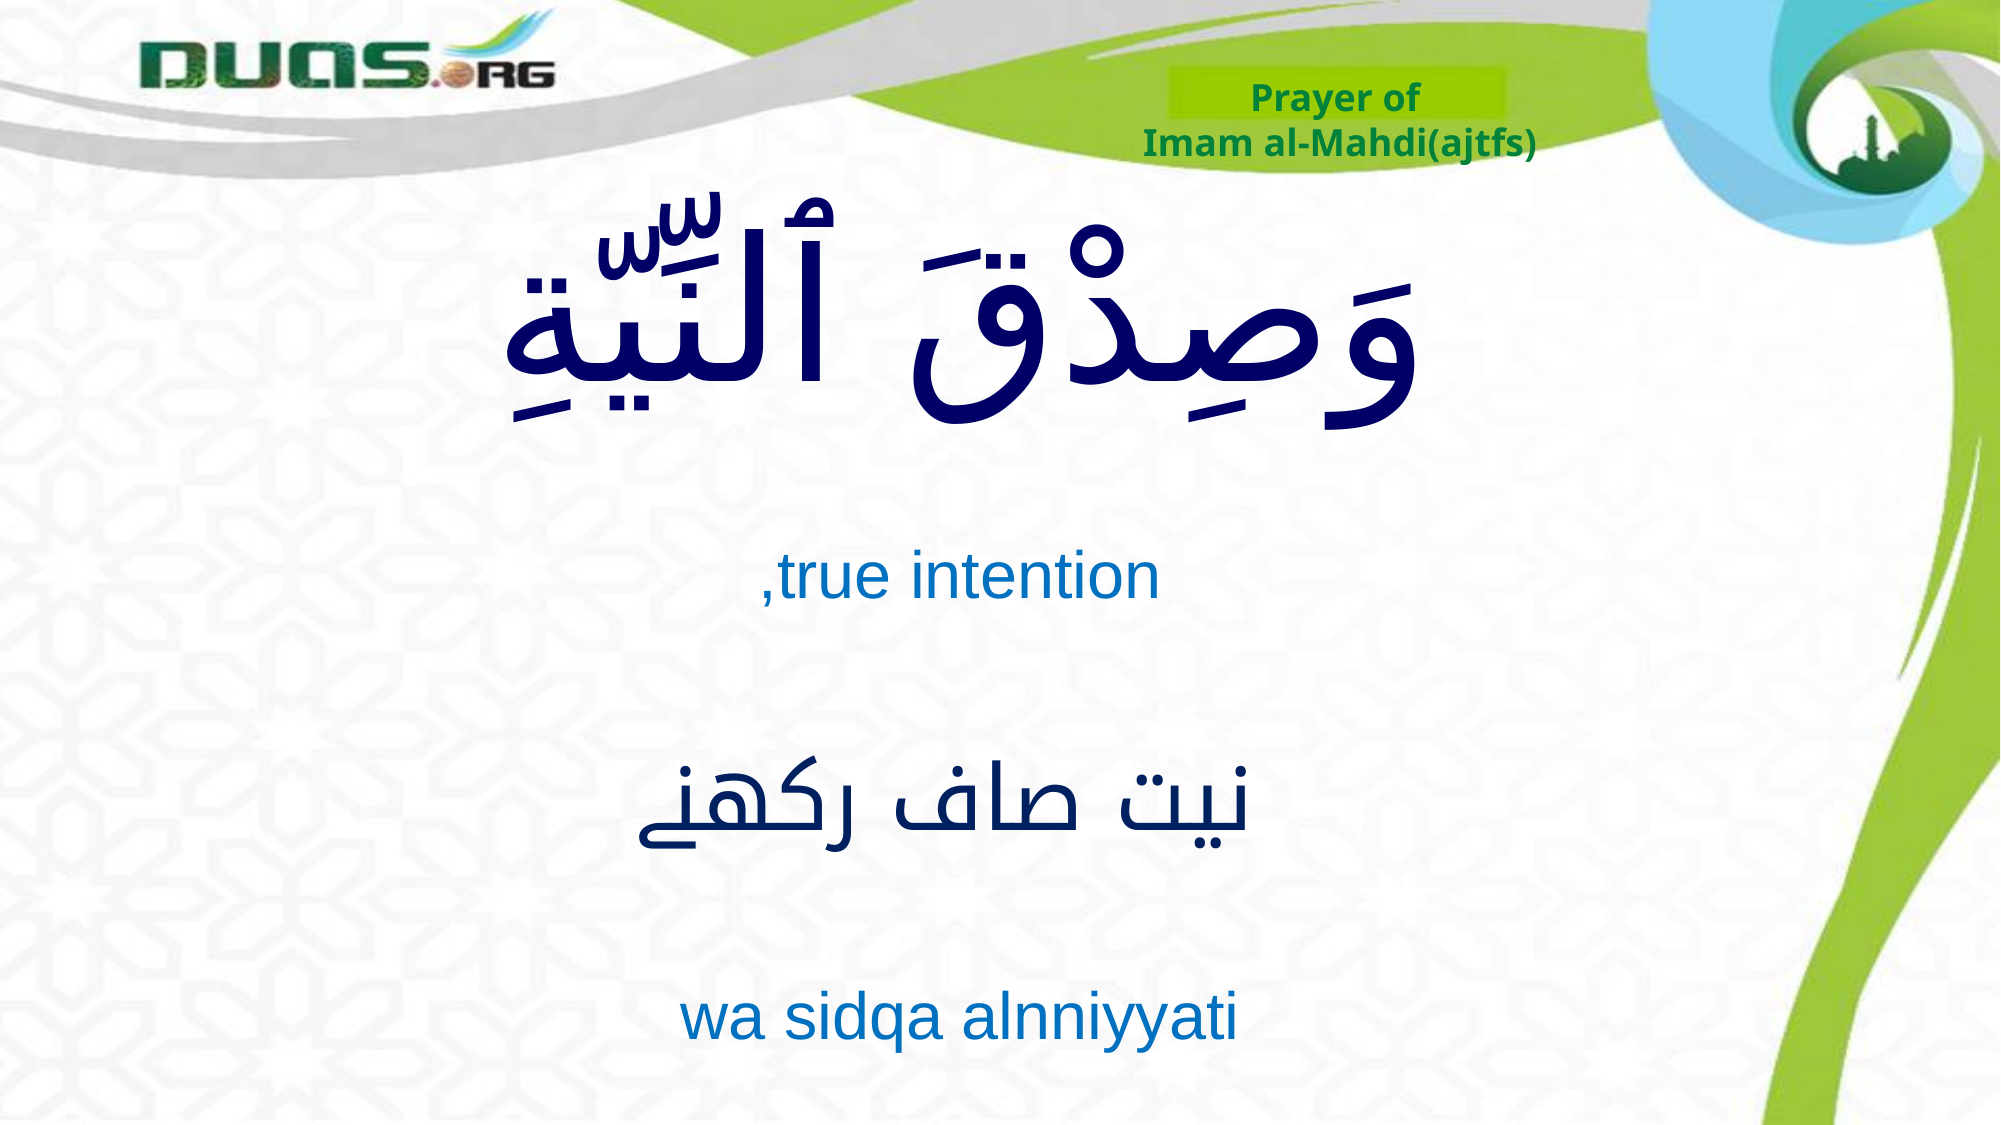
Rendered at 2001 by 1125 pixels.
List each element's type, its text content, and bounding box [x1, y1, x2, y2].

picture [0, 0, 2001, 1125]
subtitle true intention, نیت صاف رکھنے wa sidqa alnniyyati [210, 519, 1711, 807]
text_box Prayer of Imam al-Mahdi(ajtfs) [1128, 66, 1552, 171]
title وَصِدْقَ ٱلنِّيّةِ [212, 172, 1713, 414]
